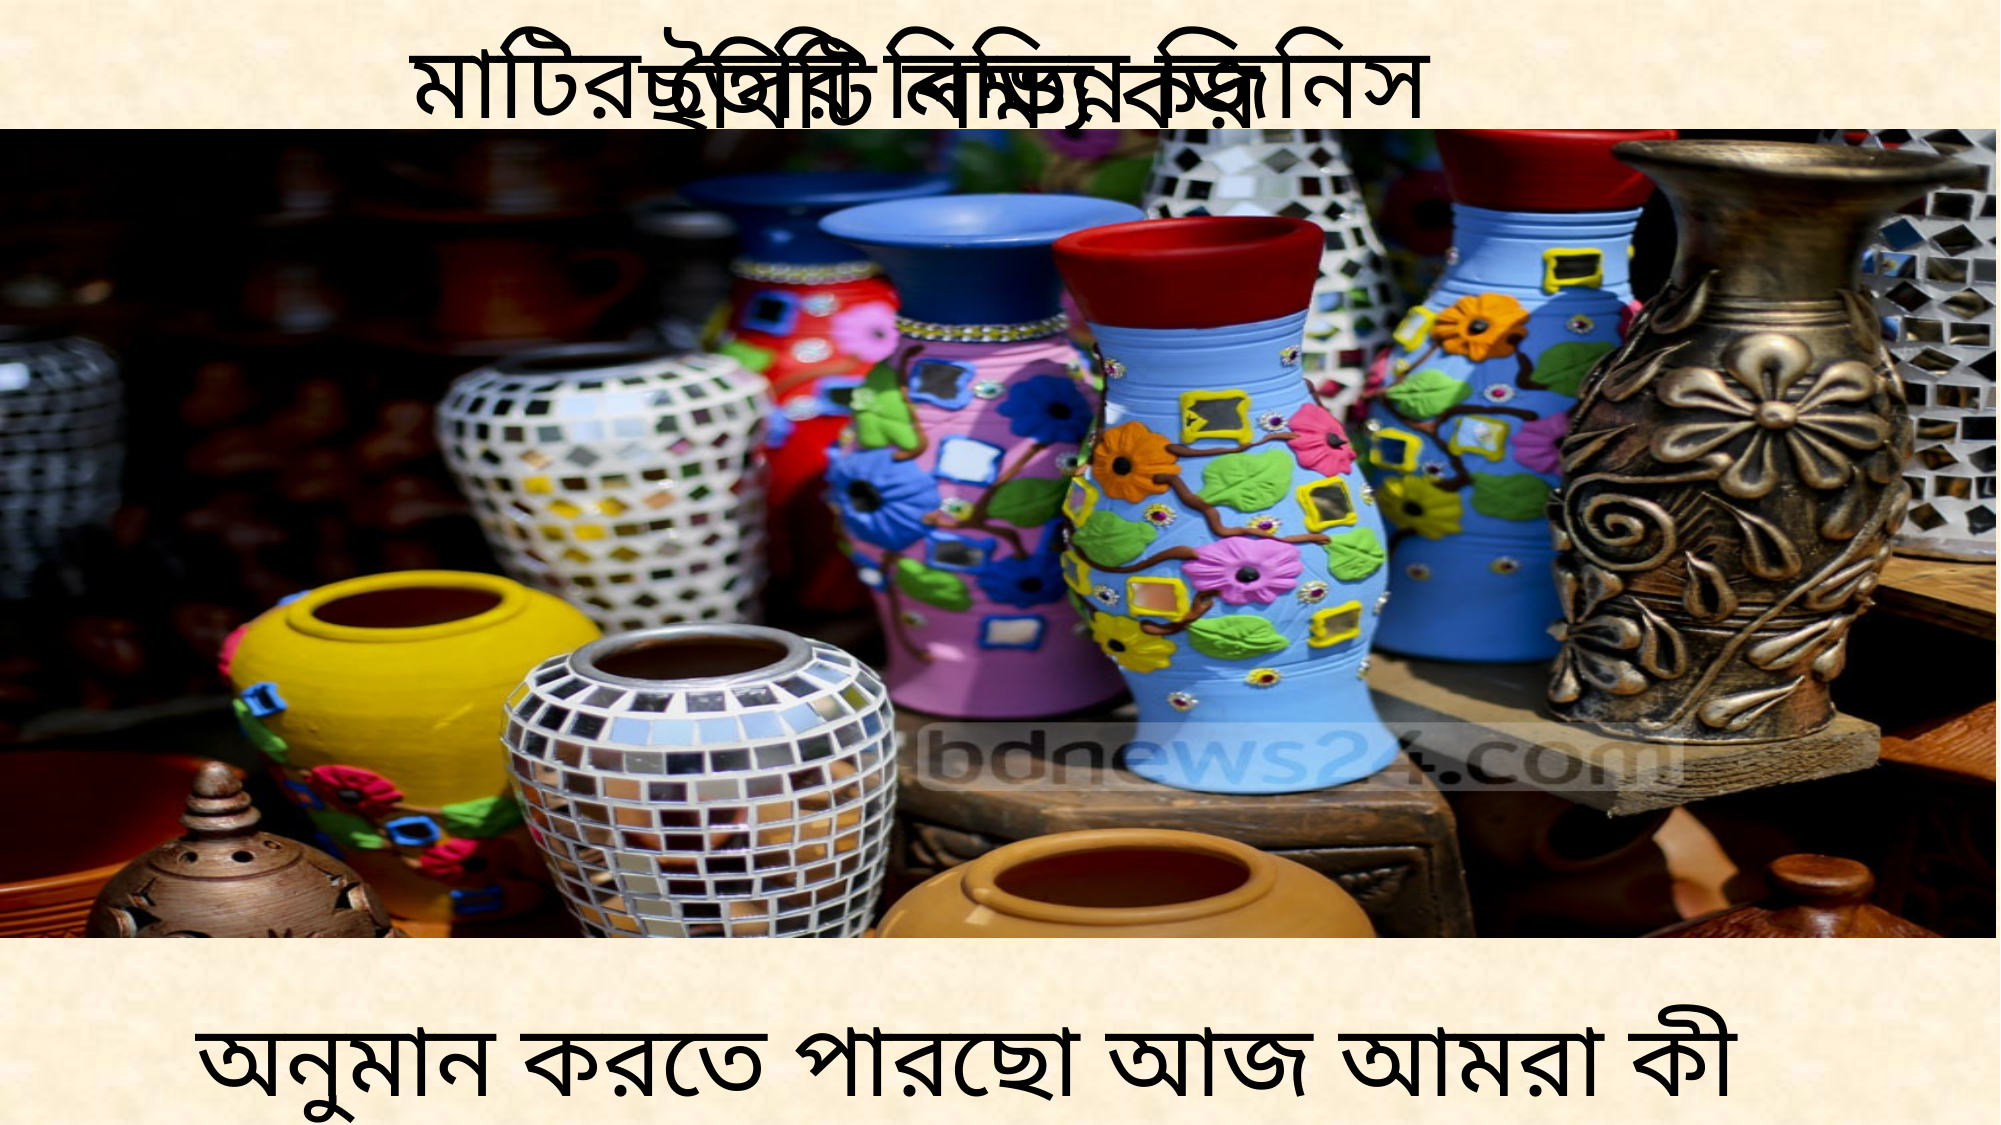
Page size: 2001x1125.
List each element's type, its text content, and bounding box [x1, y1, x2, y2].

picture [0, 0, 2001, 1125]
text_box মাটির তৈরি বিভিন্ন জিনিস [369, 10, 1826, 124]
text_box অনুমান করতে পারছো আজ আমরা কী পড়বো? [0, 988, 1960, 1125]
